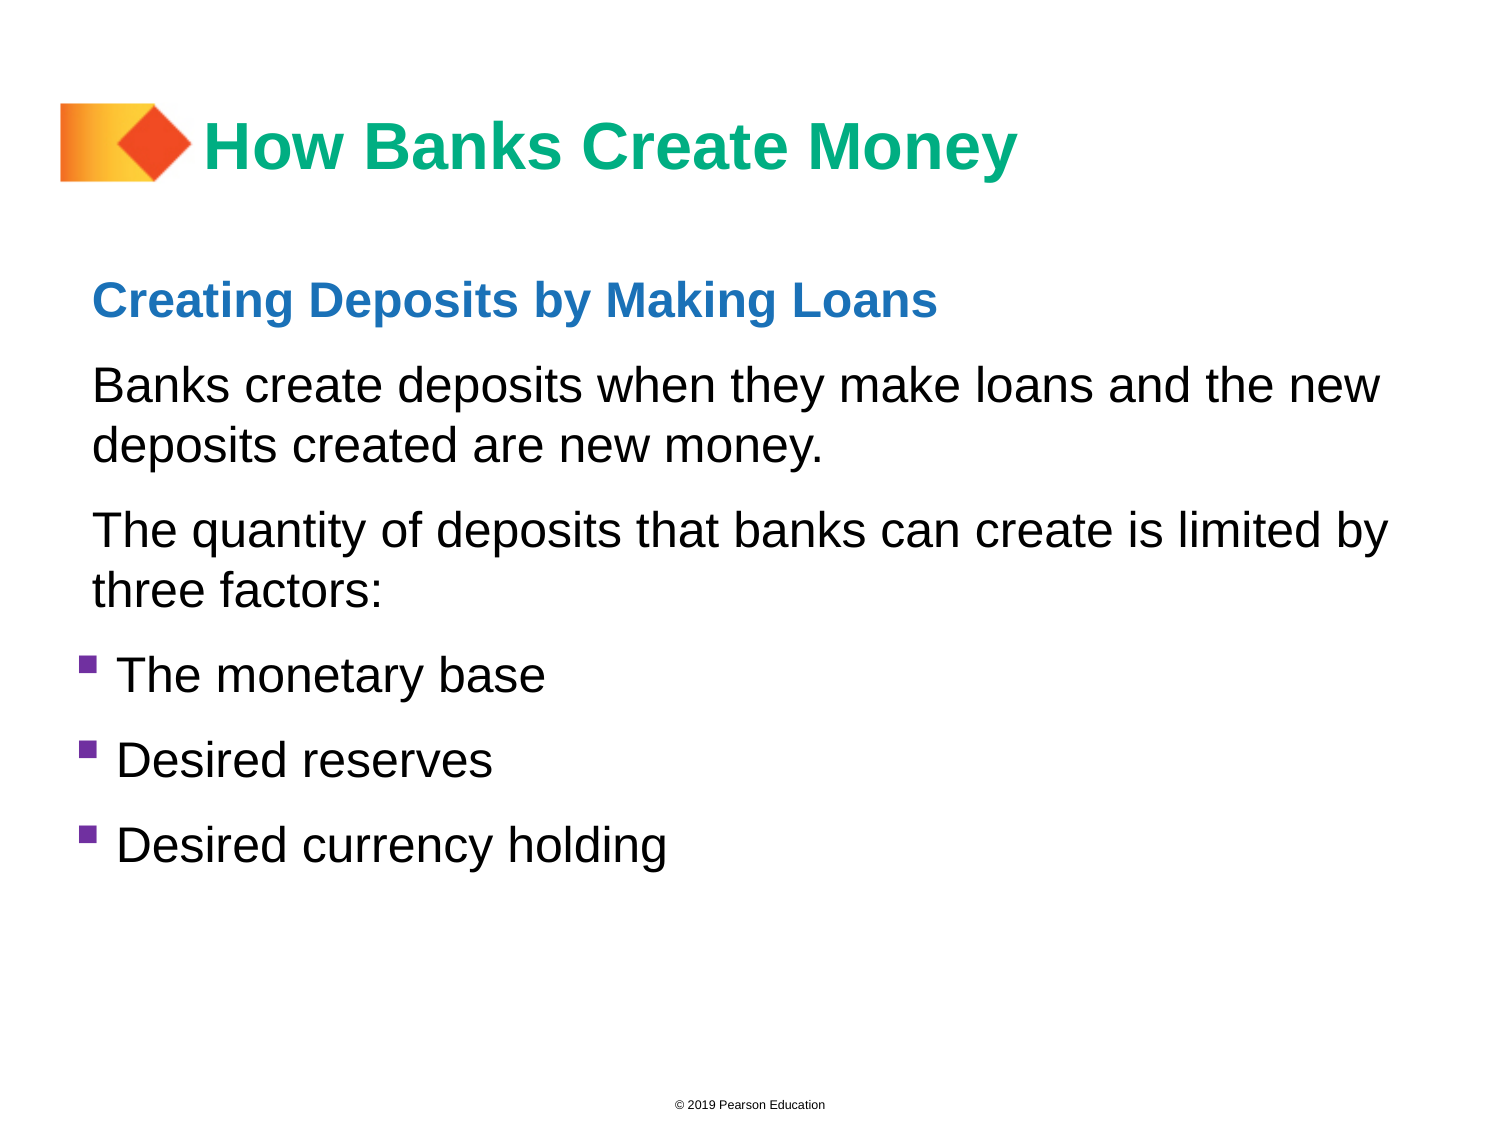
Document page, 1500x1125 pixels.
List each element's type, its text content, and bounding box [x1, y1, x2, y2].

title How Banks Create Money [188, 50, 1364, 236]
list Creating Deposits by Making Loans Banks create deposits when they make loans and the new deposits created are new money. The quantity of deposits that banks can create is limited by three factors: The monetary base Desired reserves Desired currency holding [59, 259, 1410, 1003]
picture [59, 102, 188, 184]
